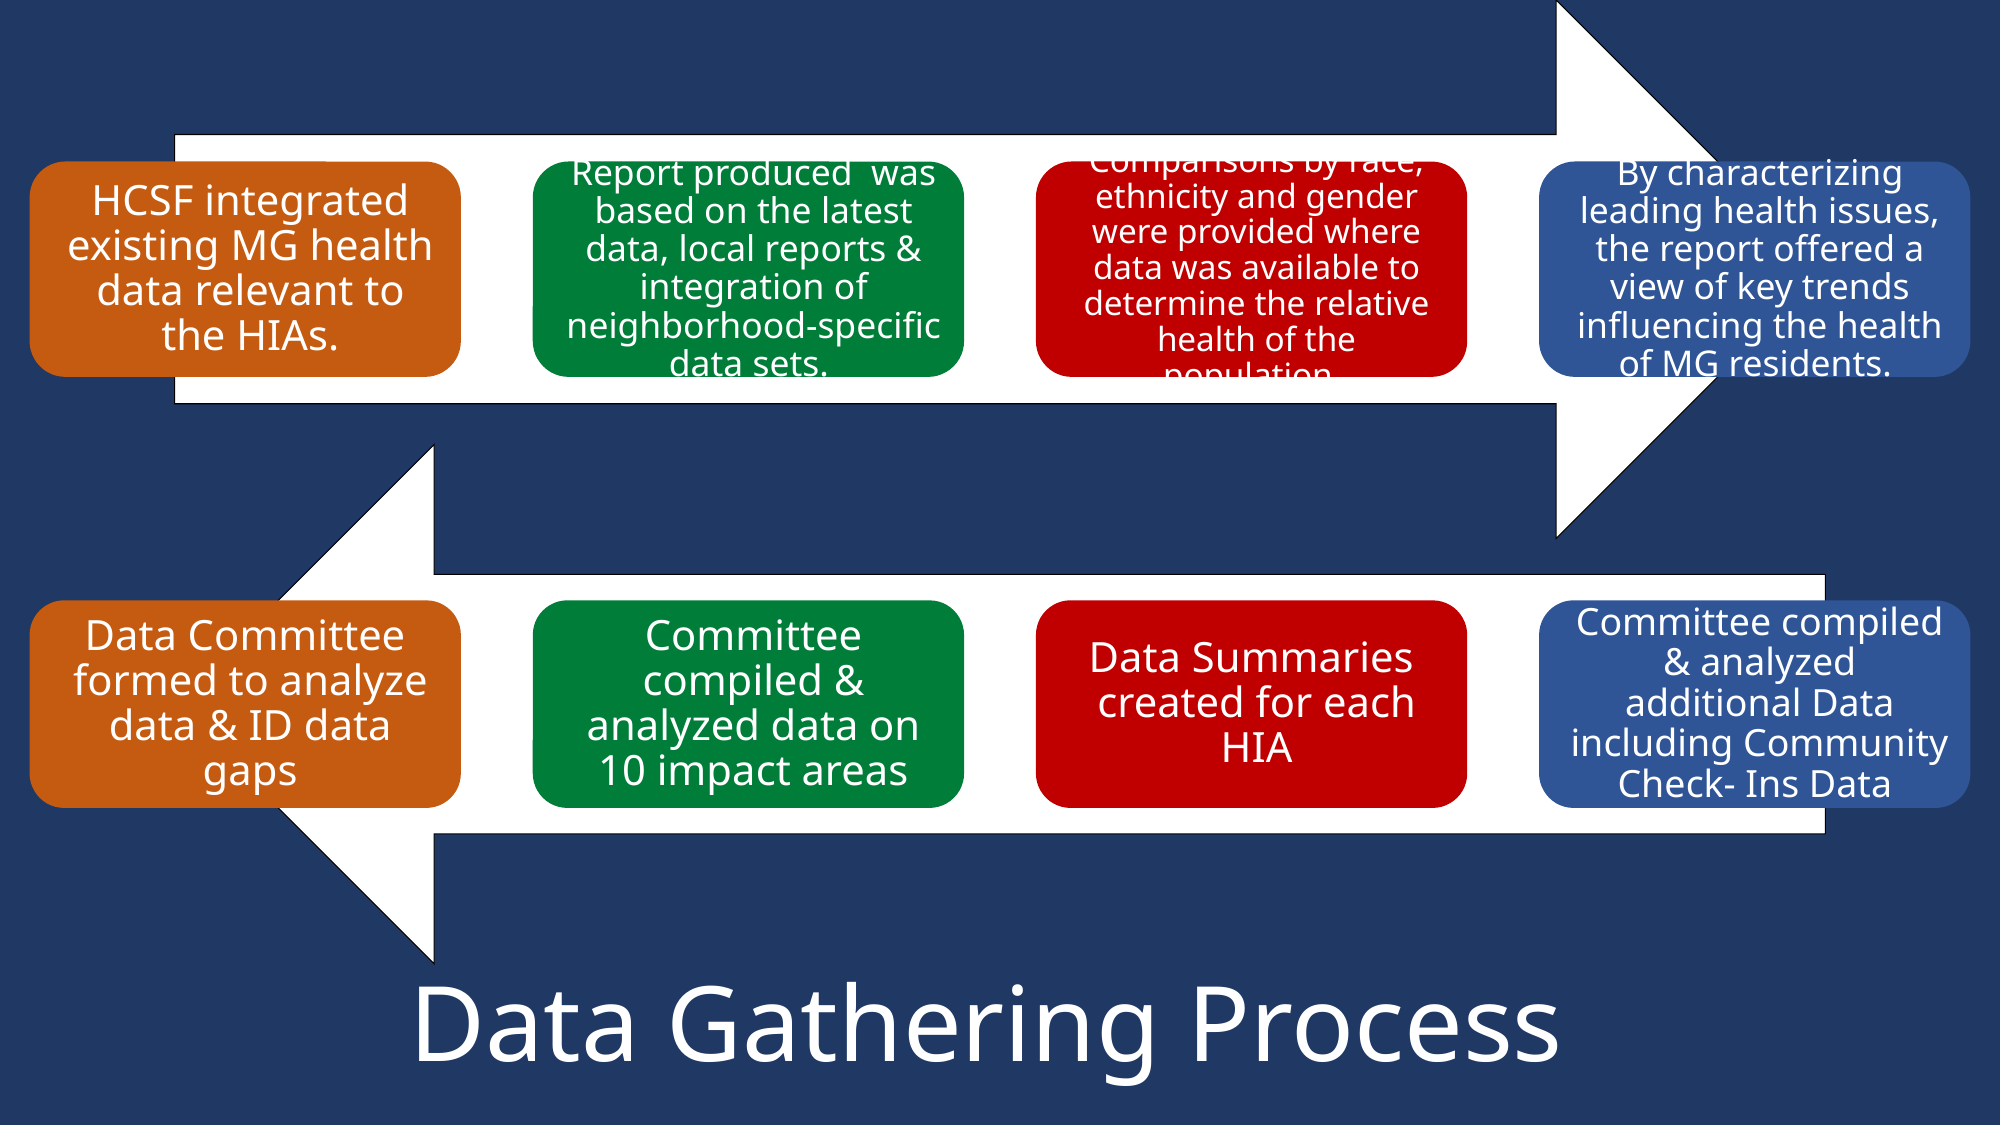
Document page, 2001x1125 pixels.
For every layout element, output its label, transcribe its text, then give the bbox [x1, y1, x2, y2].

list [28, 0, 1972, 444]
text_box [28, 444, 1972, 964]
title Data Gathering Process [0, 983, 2000, 1074]
